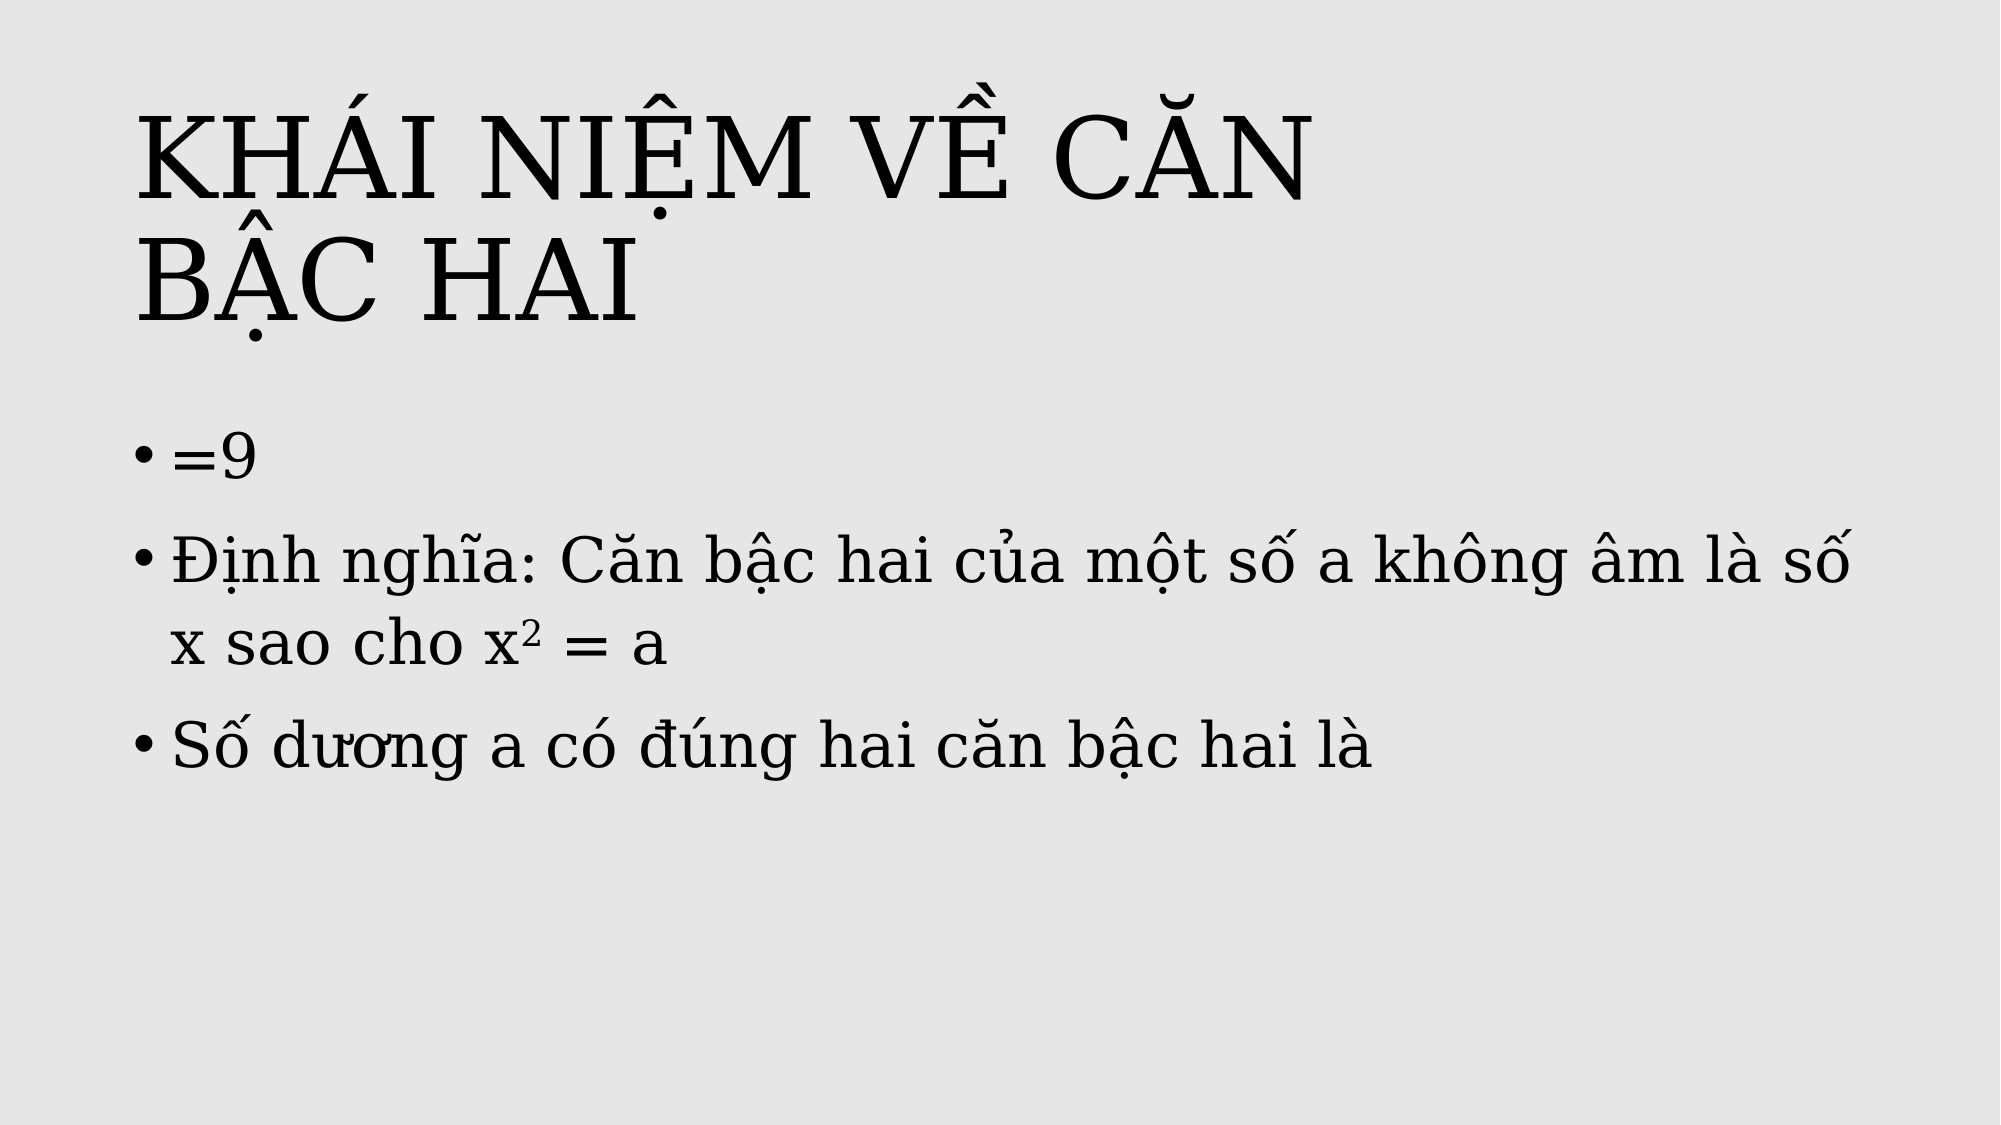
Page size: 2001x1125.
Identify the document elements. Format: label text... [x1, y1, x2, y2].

title KHÁI NIỆM VỀ CĂN BẬC HAI [118, 101, 1569, 344]
